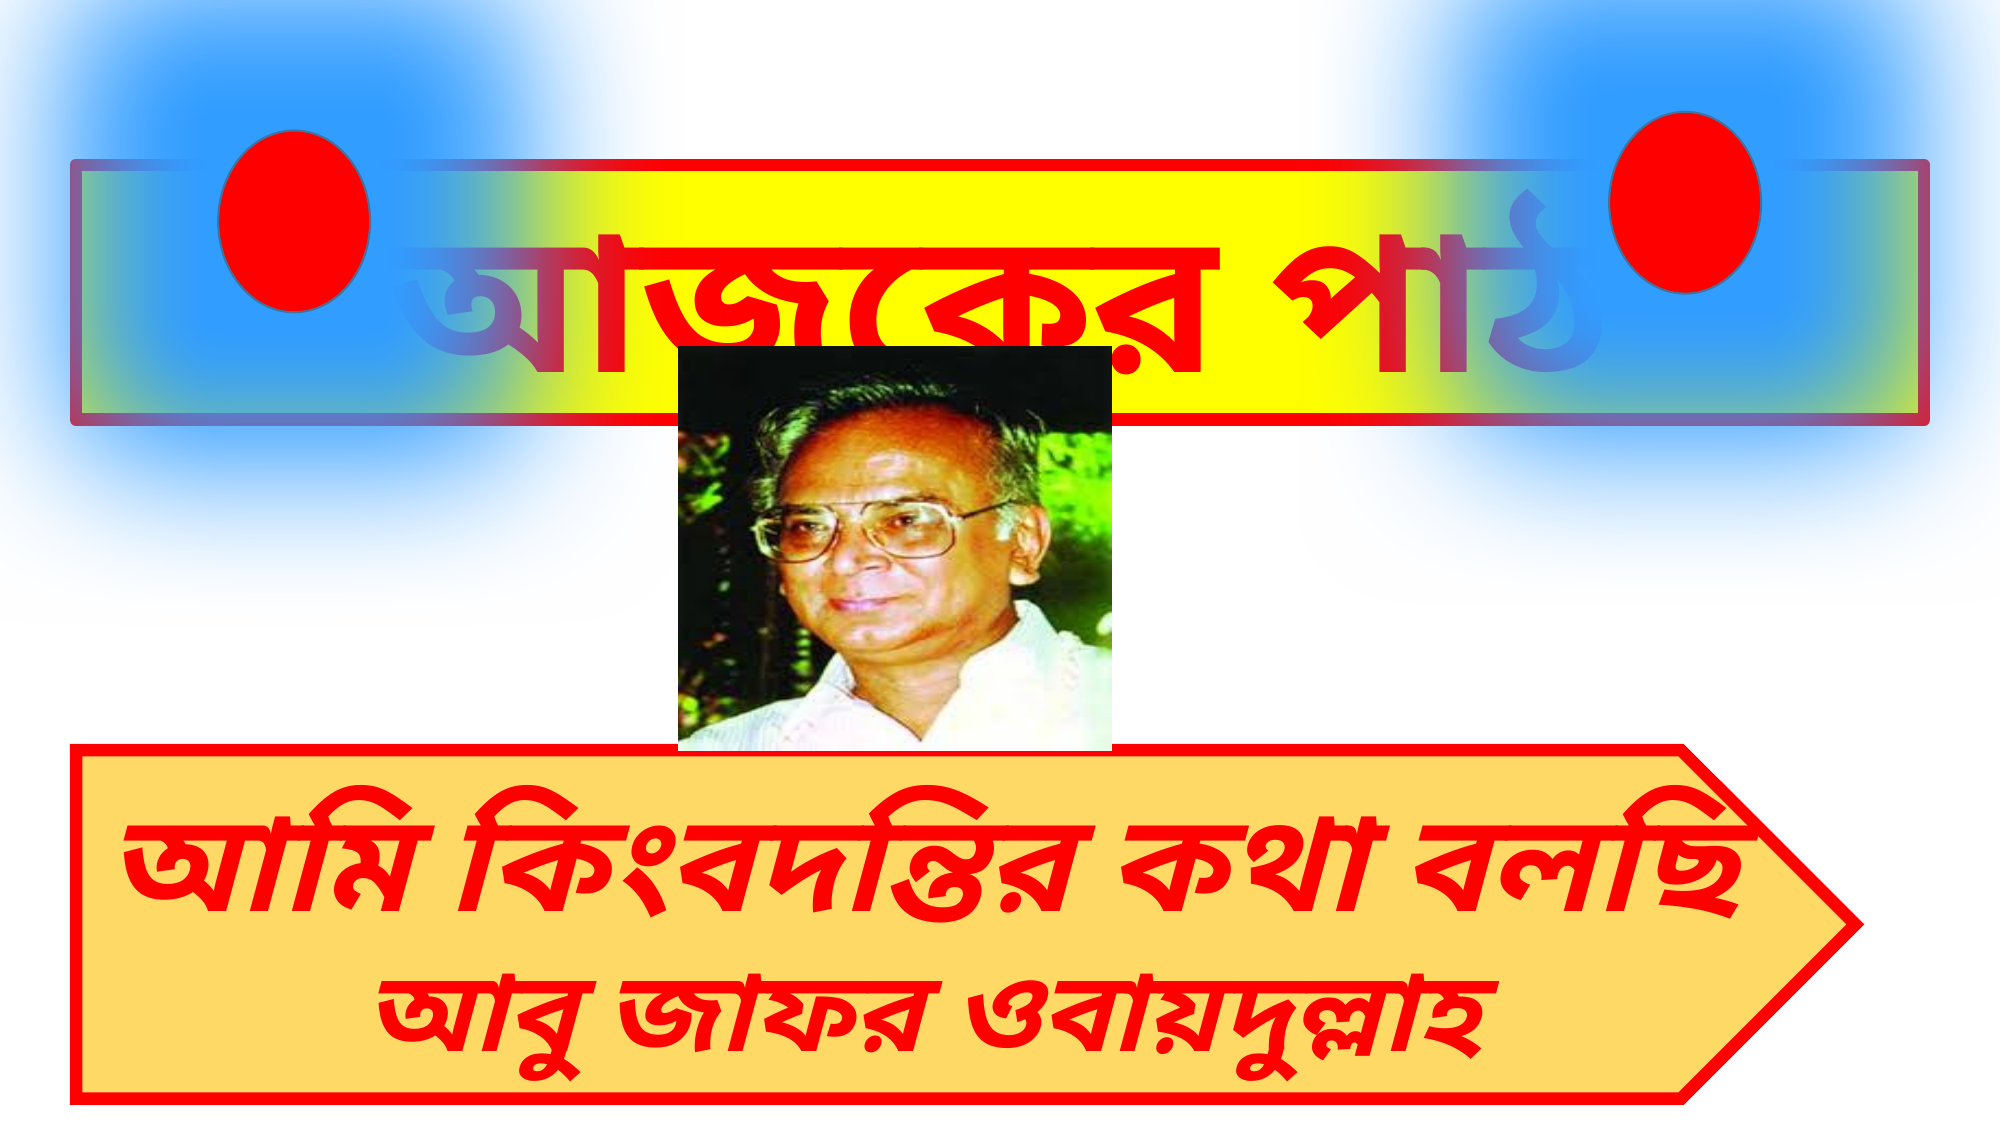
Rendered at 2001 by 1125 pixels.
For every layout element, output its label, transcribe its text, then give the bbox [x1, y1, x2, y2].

text_box আজকের পাঠ [636, 164, 1348, 420]
text_box আমি কিংবদন্তির কথা বলছি আবু জাফর ওবায়দুল্লাহ [75, 749, 1857, 1100]
picture [678, 346, 1112, 751]
text_box [1608, 110, 1763, 295]
text_box [217, 129, 372, 314]
